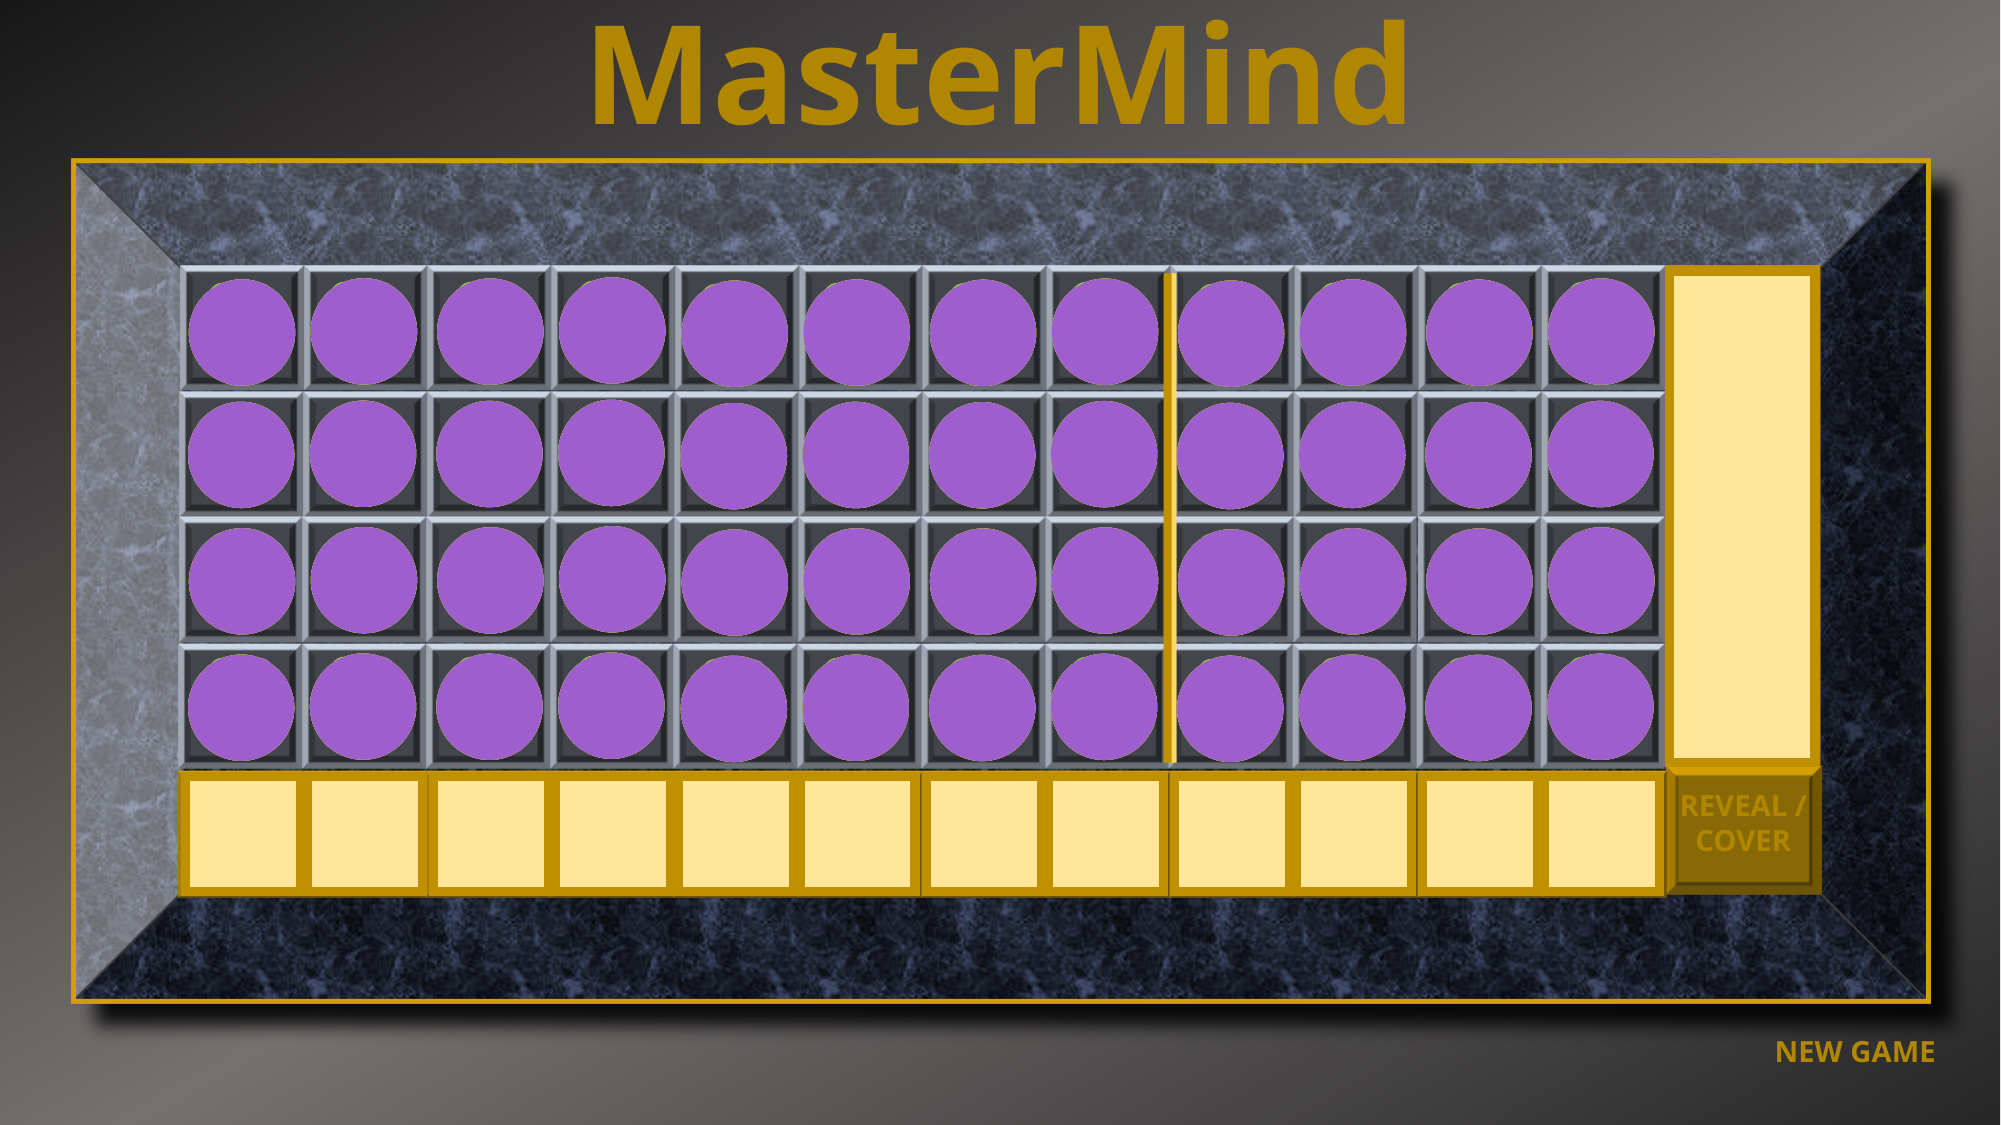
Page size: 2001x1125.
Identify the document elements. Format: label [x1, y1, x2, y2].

text_box [557, 651, 666, 760]
text_box [802, 527, 911, 636]
text_box [1176, 528, 1286, 637]
text_box [186, 653, 296, 762]
text_box [677, 775, 794, 892]
text_box [1759, 1026, 1952, 1077]
text_box [679, 401, 789, 511]
text_box [308, 652, 418, 761]
text_box [1049, 652, 1159, 762]
text_box [435, 652, 544, 762]
text_box [1425, 527, 1534, 636]
text_box [1173, 775, 1291, 892]
text_box [558, 276, 667, 385]
text_box [925, 775, 1043, 892]
text_box [308, 399, 418, 508]
text_box [1297, 400, 1407, 510]
text_box [184, 775, 302, 892]
text_box [1297, 653, 1407, 762]
text_box [435, 399, 544, 509]
text_box [309, 277, 419, 386]
text_box [1047, 775, 1164, 892]
text_box [1669, 270, 1816, 764]
text_box [436, 526, 545, 635]
text_box [1050, 526, 1160, 635]
text_box [1298, 527, 1408, 636]
text_box [1295, 775, 1413, 892]
text_box [555, 775, 672, 892]
text_box [1298, 278, 1408, 387]
text_box [1176, 654, 1285, 764]
text_box [1050, 277, 1160, 386]
text_box [1422, 775, 1539, 892]
text_box [1544, 775, 1661, 892]
text_box [1049, 399, 1159, 509]
text_box [801, 400, 911, 510]
text_box [187, 278, 297, 387]
text_box [1546, 652, 1655, 762]
text_box [928, 653, 1037, 763]
text_box [1547, 526, 1656, 635]
text_box [187, 527, 297, 636]
picture [0, 0, 2001, 1125]
text_box [1425, 278, 1534, 387]
text_box [680, 279, 789, 388]
text_box [1662, 780, 1824, 866]
text_box [928, 527, 1038, 636]
text_box [436, 277, 545, 386]
text_box [802, 278, 911, 387]
text_box [557, 398, 666, 508]
text_box [1424, 400, 1533, 510]
text_box [679, 654, 789, 764]
text_box [928, 278, 1038, 388]
text_box [306, 775, 423, 892]
text_box [799, 775, 916, 892]
text_box [1546, 399, 1655, 509]
text_box [801, 653, 911, 762]
text_box [928, 401, 1037, 510]
text_box [1424, 653, 1533, 763]
text_box [309, 525, 419, 635]
text_box [1176, 401, 1285, 511]
text_box [1176, 279, 1286, 388]
text_box [680, 528, 790, 637]
text_box [433, 775, 550, 892]
text_box [186, 400, 296, 510]
text_box [558, 525, 667, 634]
text_box [1547, 277, 1656, 386]
